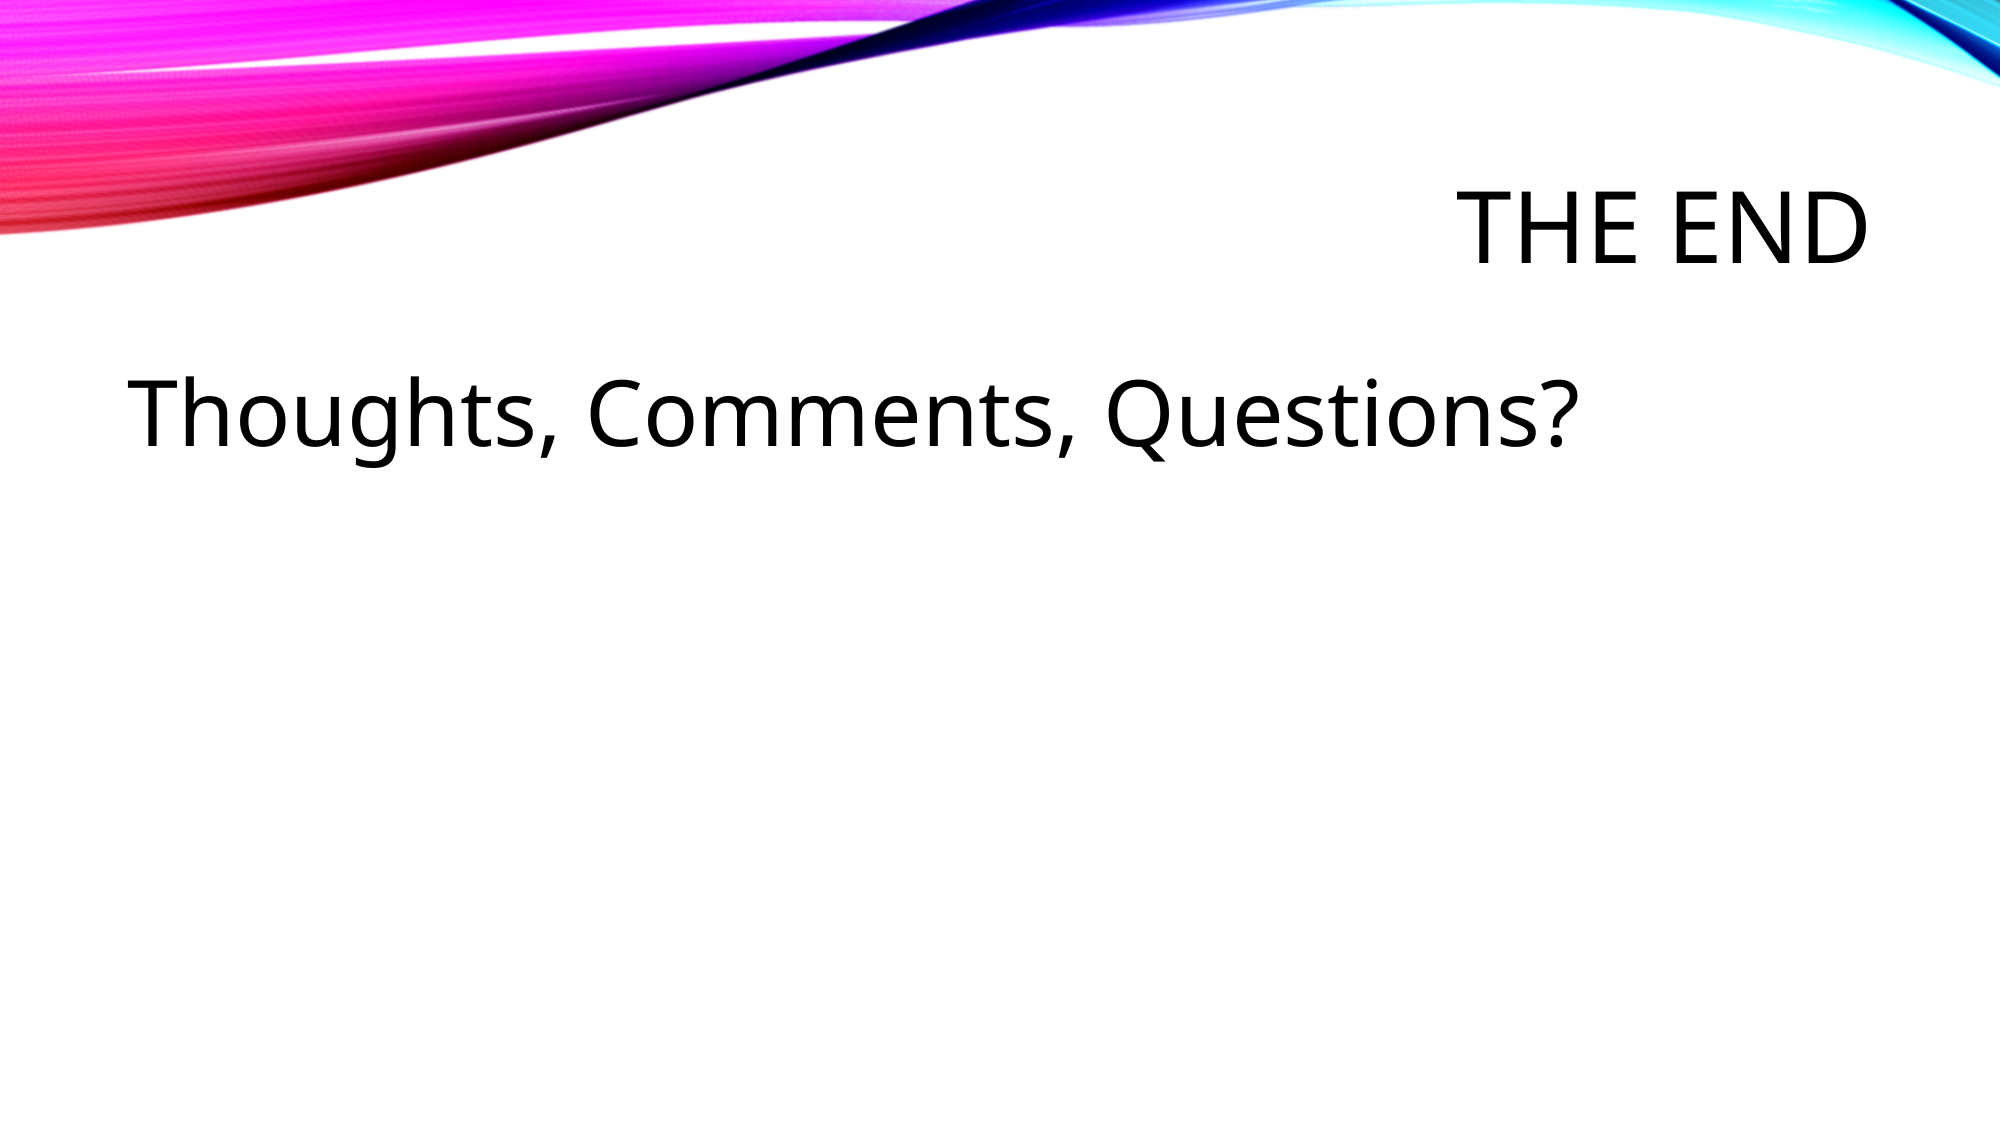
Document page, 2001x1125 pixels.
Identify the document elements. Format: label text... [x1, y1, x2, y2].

picture [0, 0, 2000, 237]
list Thoughts, Comments, Questions? [112, 360, 1888, 1021]
title The end [474, 125, 1888, 338]
picture [1910, 0, 2000, 45]
picture [1890, 0, 2000, 75]
